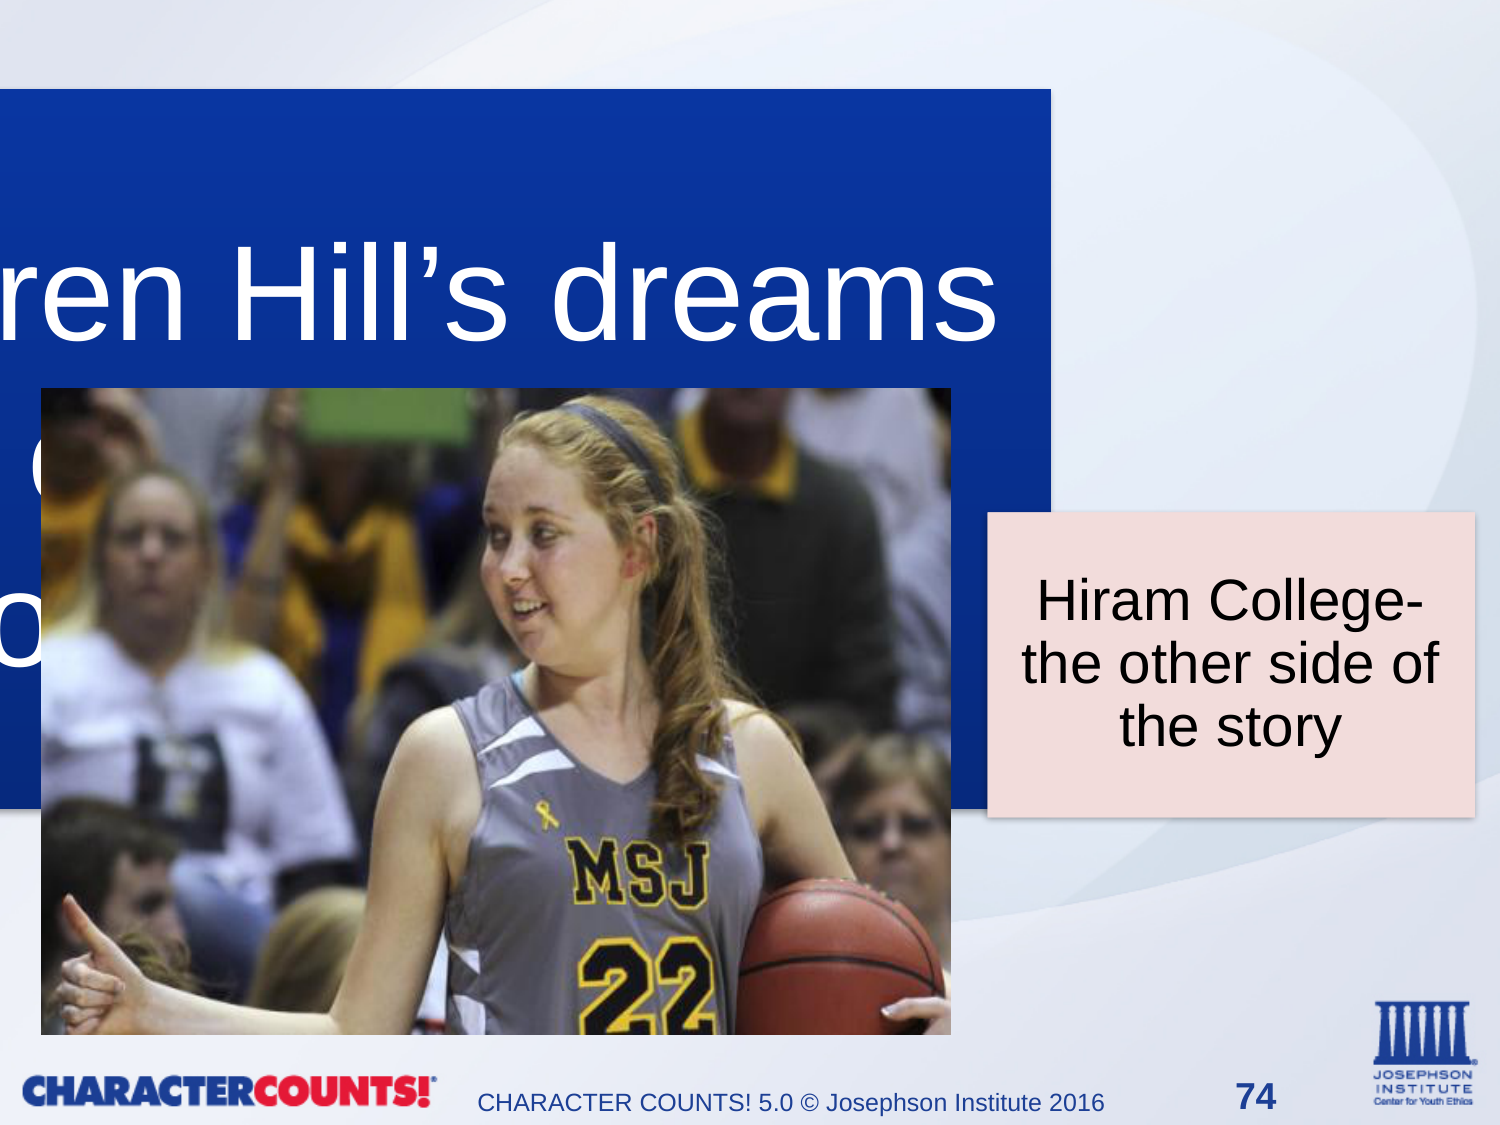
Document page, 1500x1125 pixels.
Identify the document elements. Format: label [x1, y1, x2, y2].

text_box [987, 512, 1476, 818]
text_box [0, 89, 1052, 316]
picture [0, 0, 1500, 1125]
